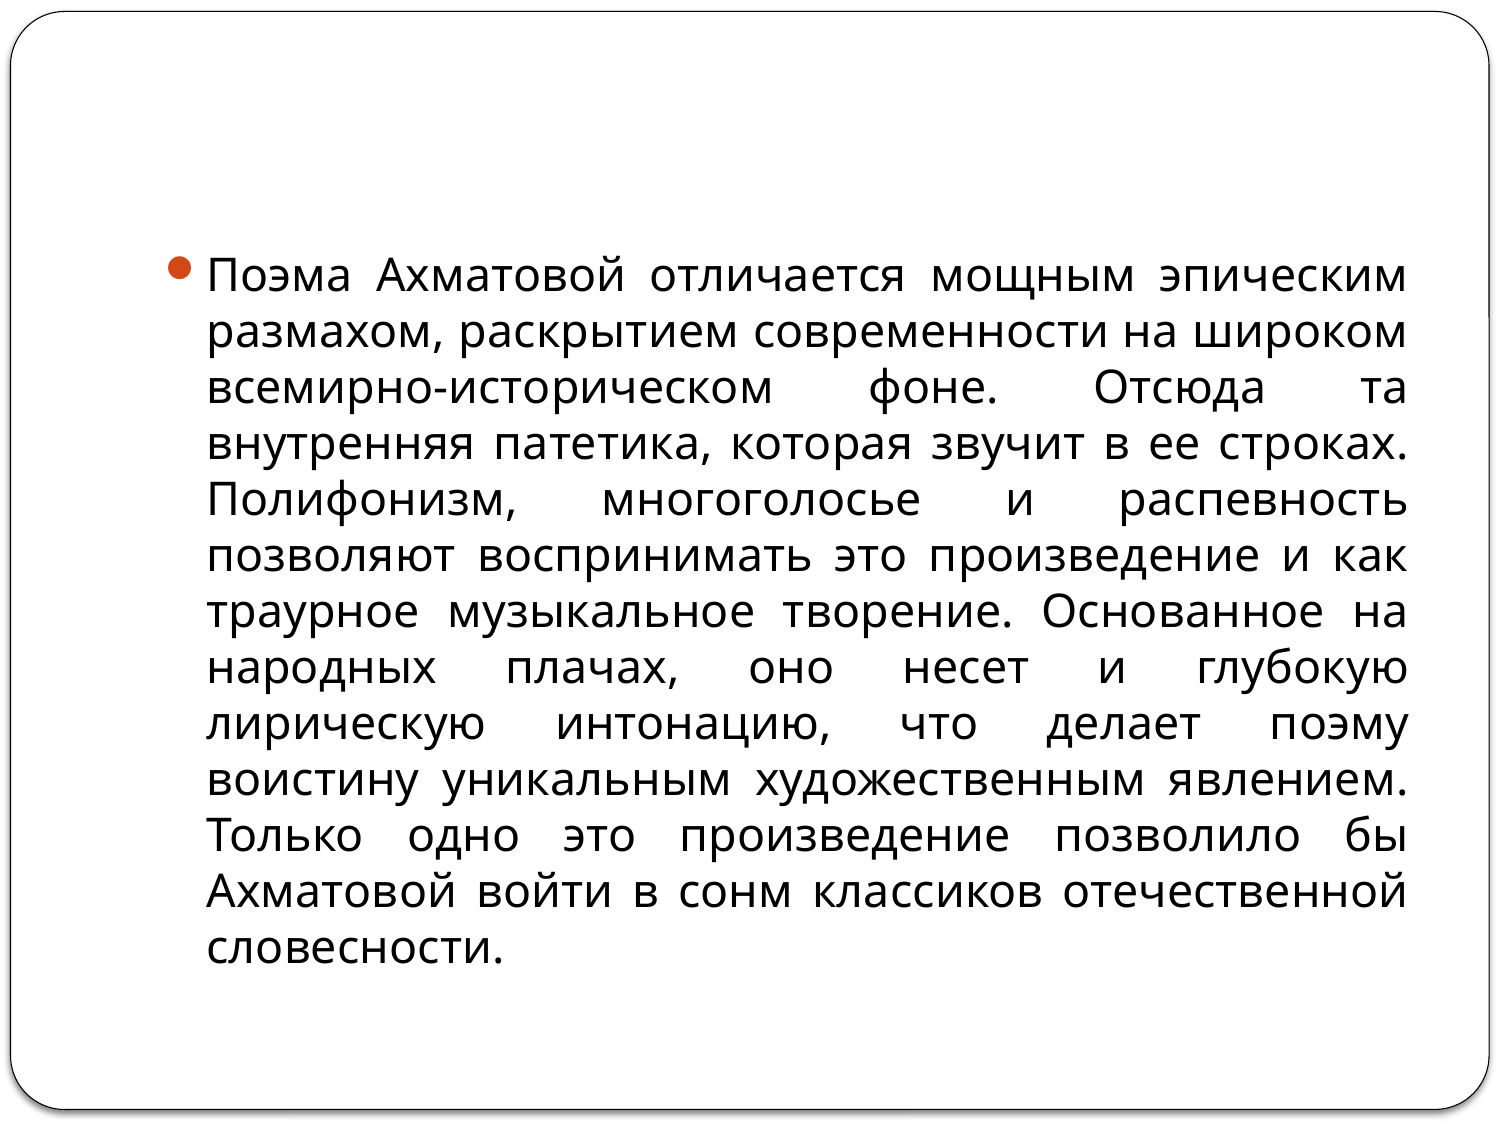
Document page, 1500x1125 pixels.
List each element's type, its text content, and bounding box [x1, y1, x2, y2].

list Поэма Ахматовой отличается мощным эпическим размахом, раскрытием современности на широком всемирно-историческом фоне. Отсюда та внутренняя патетика, которая звучит в ее строках. Полифонизм, многоголосье и распевность позволяют воспринимать это произведение и как траурное музыкальное творение. Основанное на народных плачах, оно несет и глубокую лирическую интонацию, что делает поэму воистину уникальным художественным явлением. Только одно это произведение позволило бы Ахматовой войти в сонм классиков отечественной словесности. [150, 237, 1425, 988]
